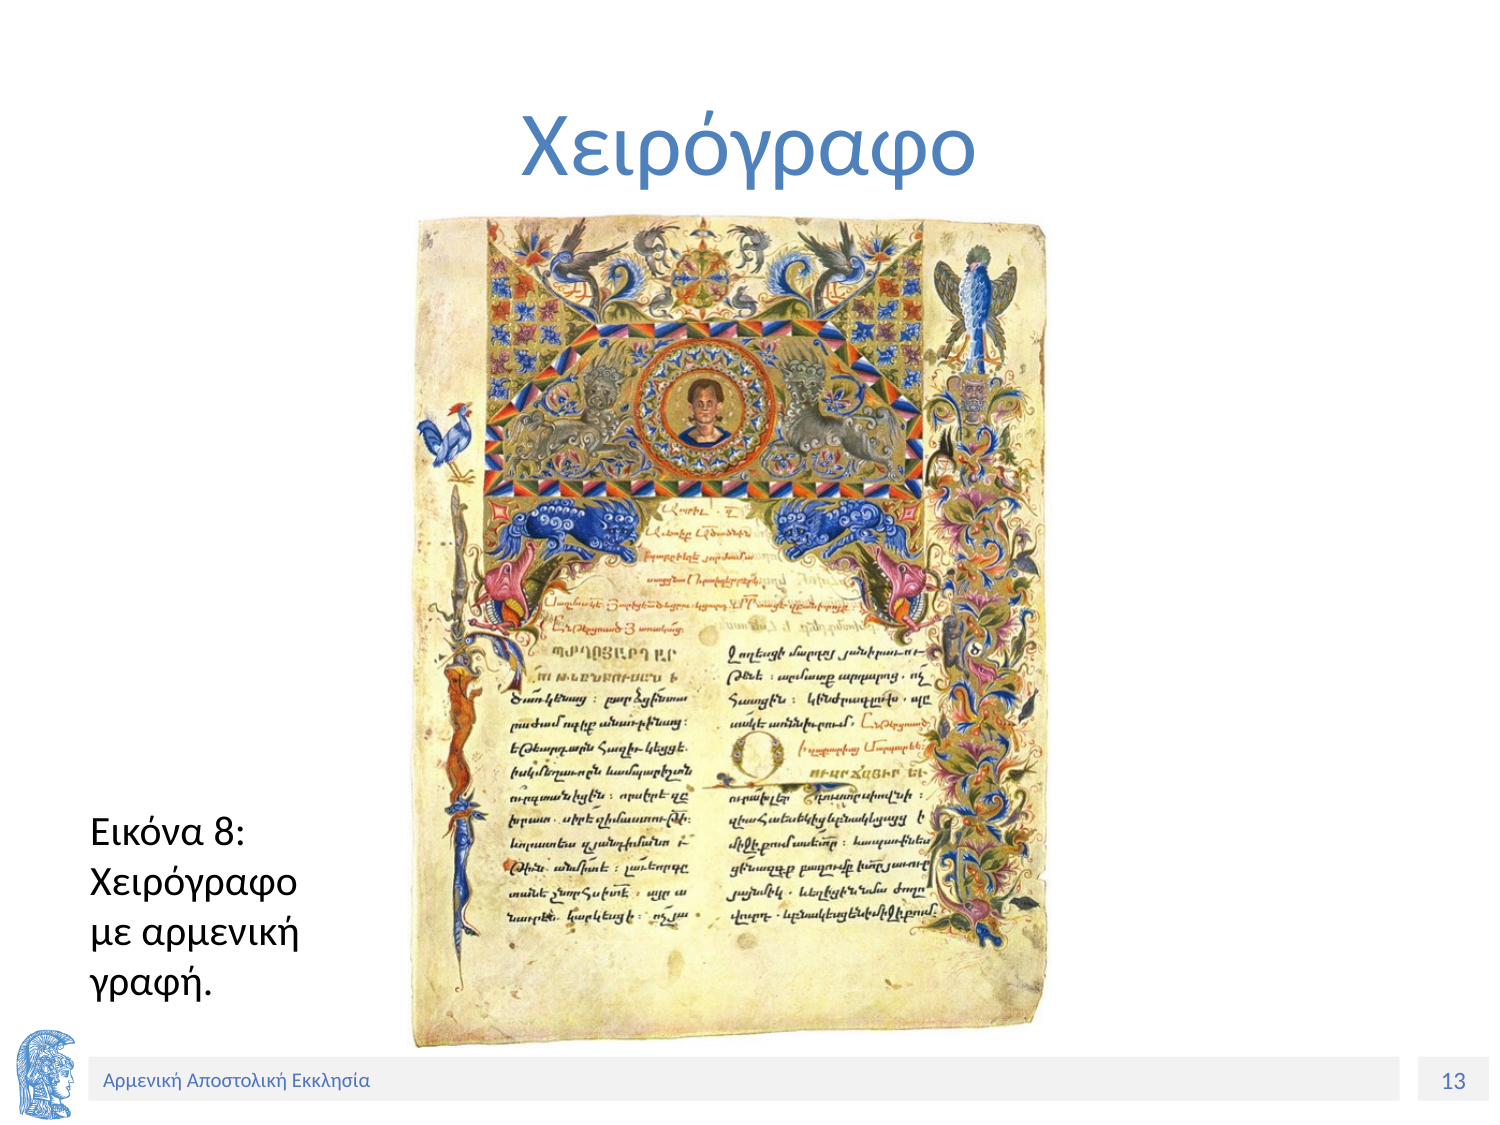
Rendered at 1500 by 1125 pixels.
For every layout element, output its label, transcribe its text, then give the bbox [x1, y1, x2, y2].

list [407, 207, 1053, 1049]
title Χειρόγραφο [75, 44, 1425, 233]
picture [9, 1026, 81, 1120]
list Εικόνα 8: Χειρόγραφο με αρμενική γραφή. [75, 255, 337, 1012]
